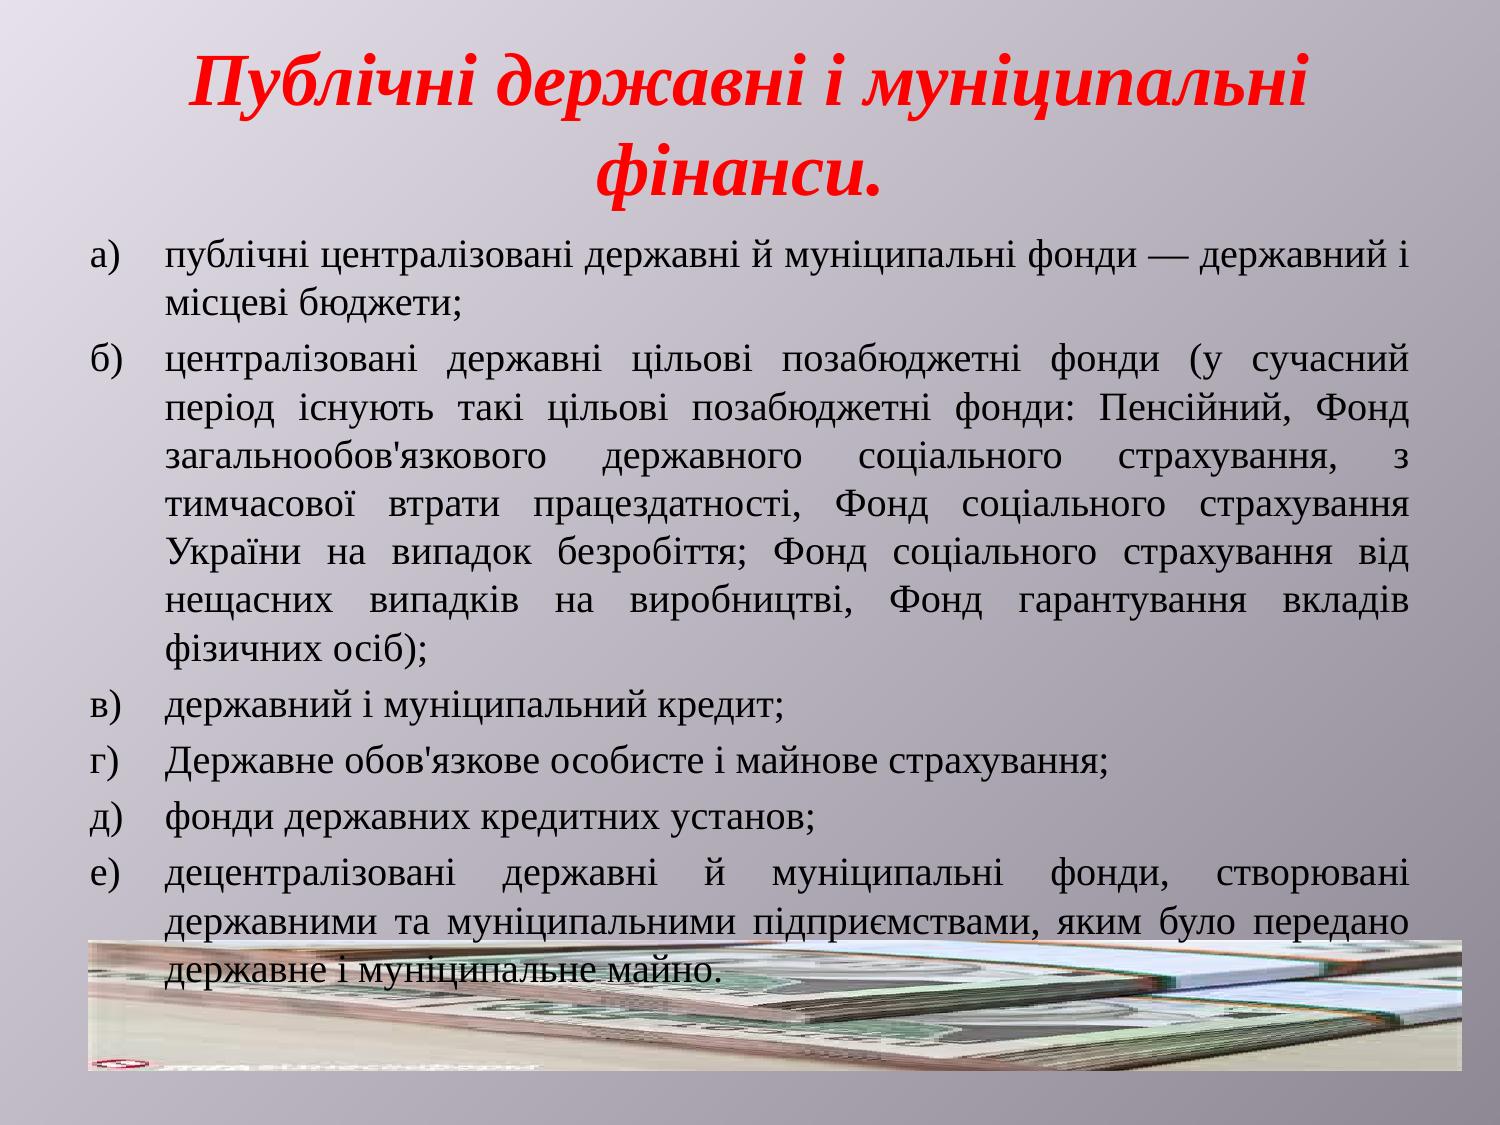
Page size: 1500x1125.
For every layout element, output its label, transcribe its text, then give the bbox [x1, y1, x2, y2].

picture [88, 940, 1462, 1071]
title Публічні державні і муніципальні фінанси. [75, 45, 1425, 197]
list а) публічні централізовані державні й муніципальні фонди — державний і місцеві бюджети; б) централізовані державні цільові позабюджетні фонди (у сучасний період існують такі цільові позабюджетні фонди: Пенсійний, Фонд загальнообов'язкового державного соціального страхування, з тимчасової втрати працездатності, Фонд соціального страхування України на випадок безробіття; Фонд соціального страхування від нещасних випадків на виробництві, Фонд гарантування вкладів фізичних осіб); в) державний і муніципальний кредит; г) Державне обов'язкове особисте і майнове страхування; д) фонди державних кредитних установ; е) децентралізовані державні й муніципальні фонди, створюва­ні державними та муніципальними підприємствами, яким було передано державне і муніципальне майно. [75, 219, 1425, 1005]
